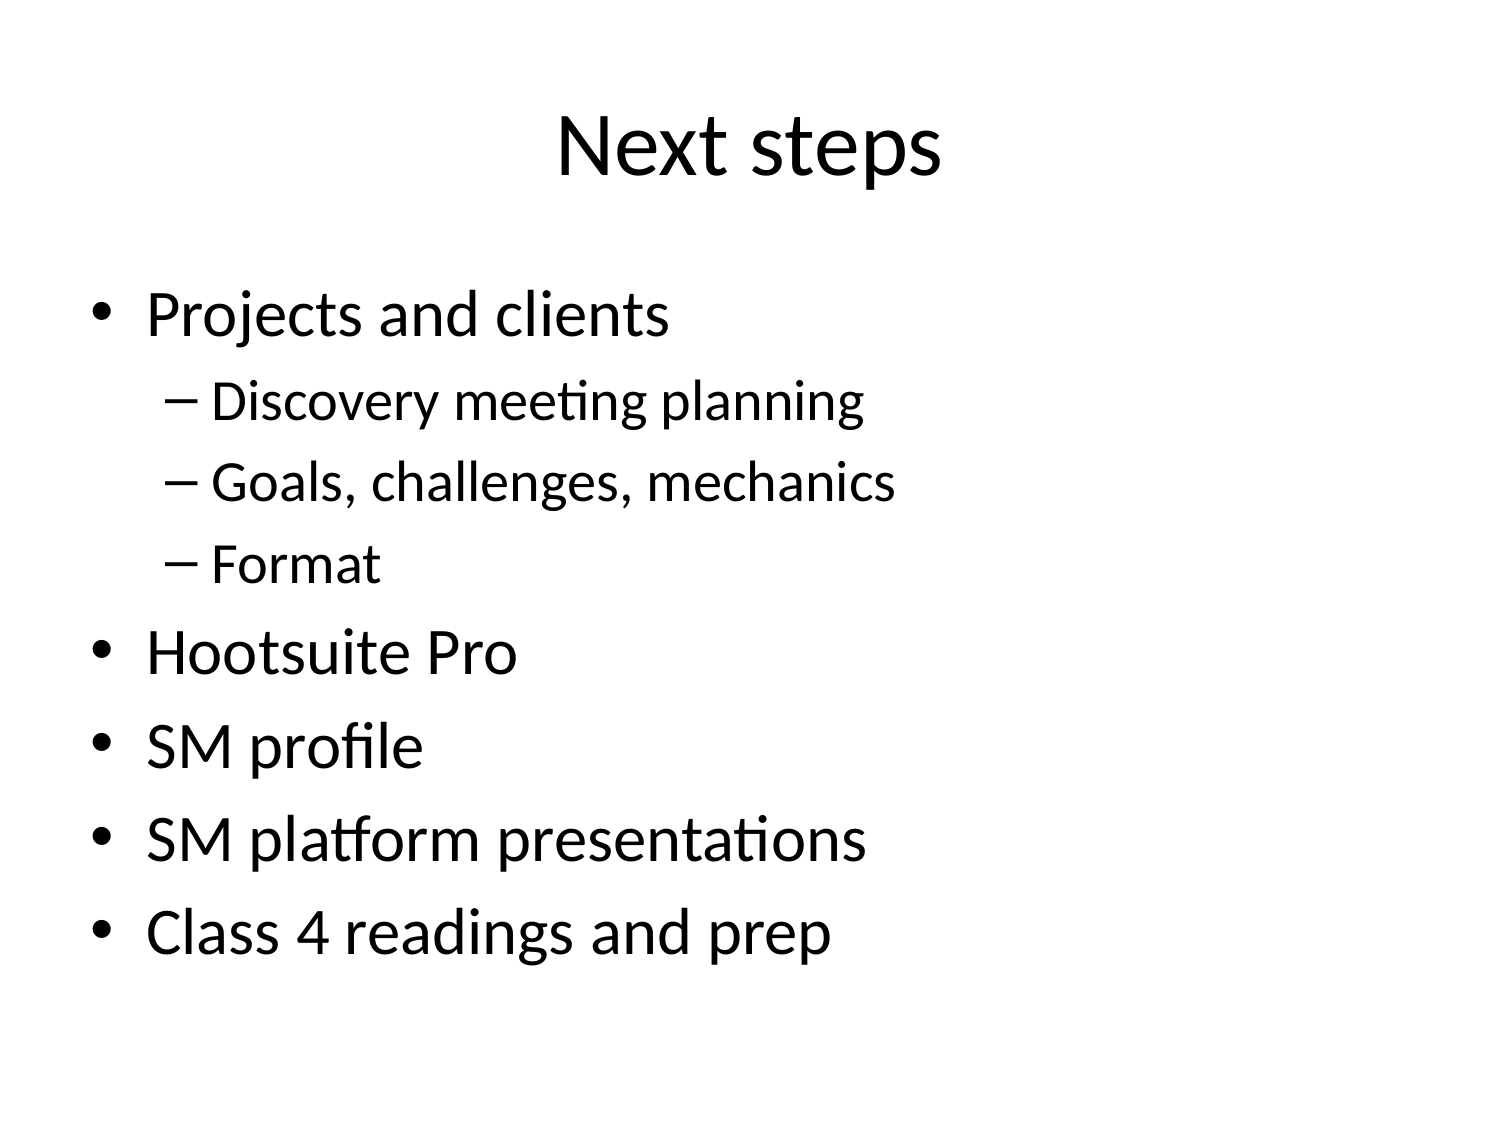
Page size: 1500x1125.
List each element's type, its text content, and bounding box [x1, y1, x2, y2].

list Projects and clients Discovery meeting planning Goals, challenges, mechanics Format Hootsuite Pro SM profile SM platform presentations Class 4 readings and prep [75, 262, 1425, 1069]
title Next steps [75, 45, 1425, 233]
